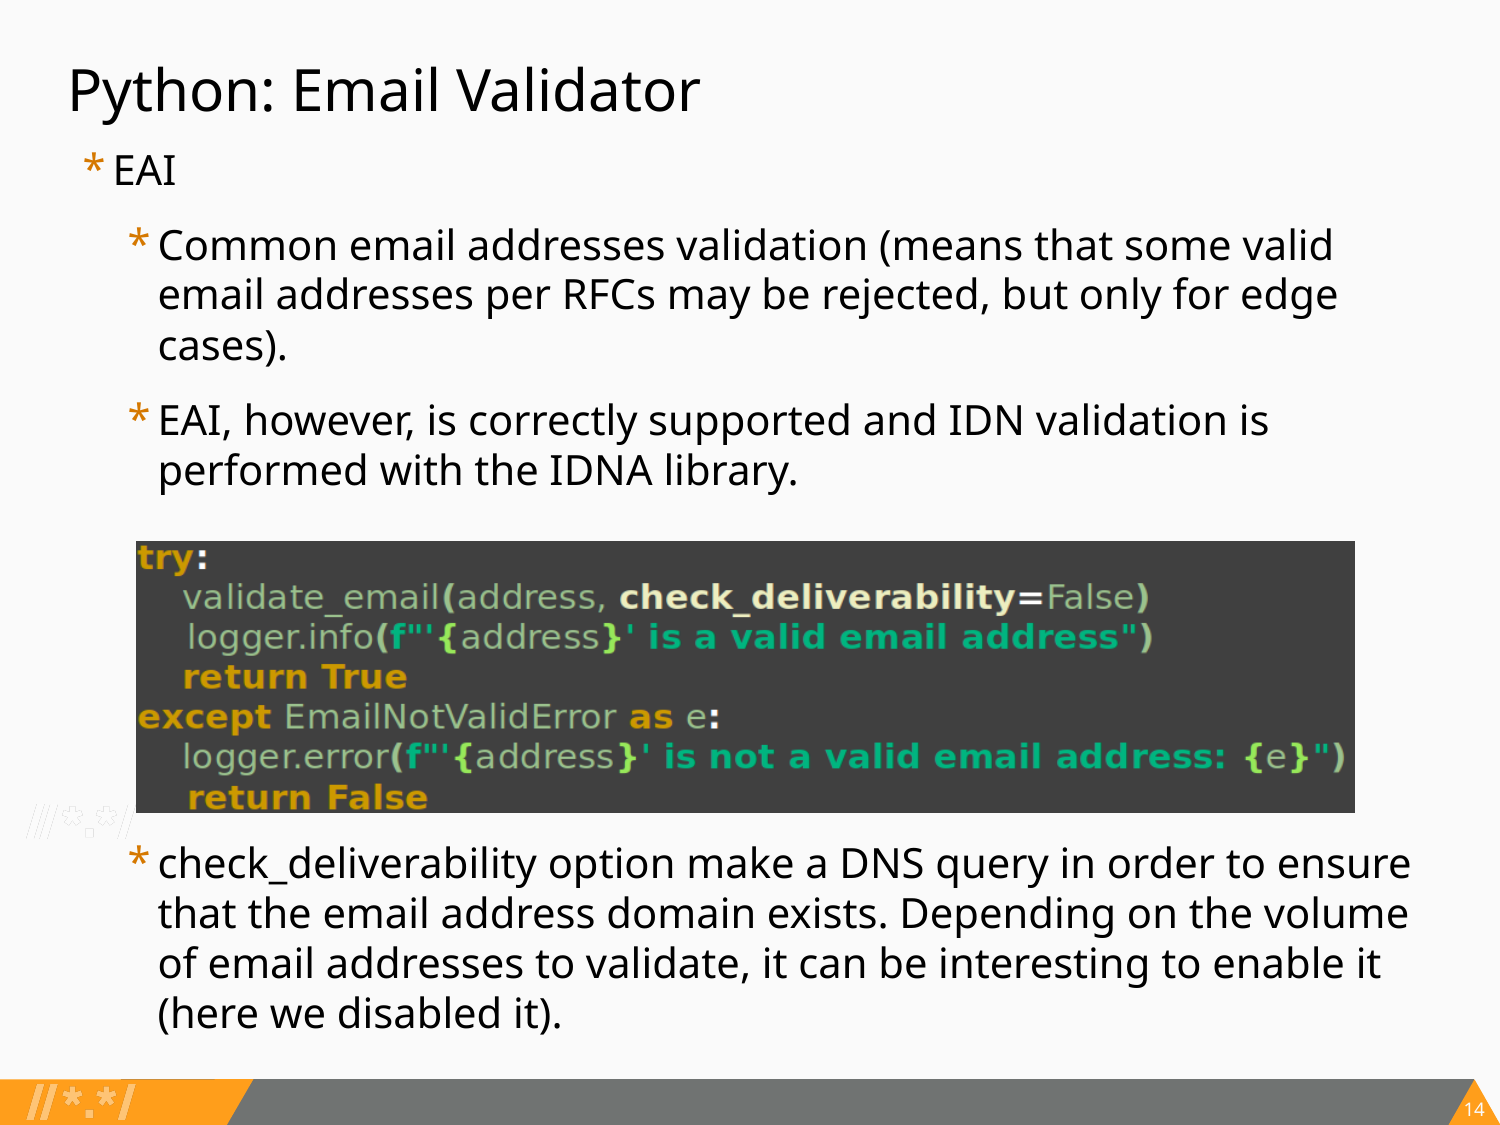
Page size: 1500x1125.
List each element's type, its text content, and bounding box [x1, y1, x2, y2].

picture [136, 541, 1355, 813]
title Python: Email Validator [52, 45, 1439, 135]
list EAI Common email addresses validation (means that some valid email addresses per RFCs may be rejected, but only for edge cases). EAI, however, is correctly supported and IDN validation is performed with the IDNA library. check_deliverability option make a DNS query in order to ensure that the email address domain exists. Depending on the volume of email addresses to validate, it can be interesting to enable it (here we disabled it). [52, 135, 1439, 894]
